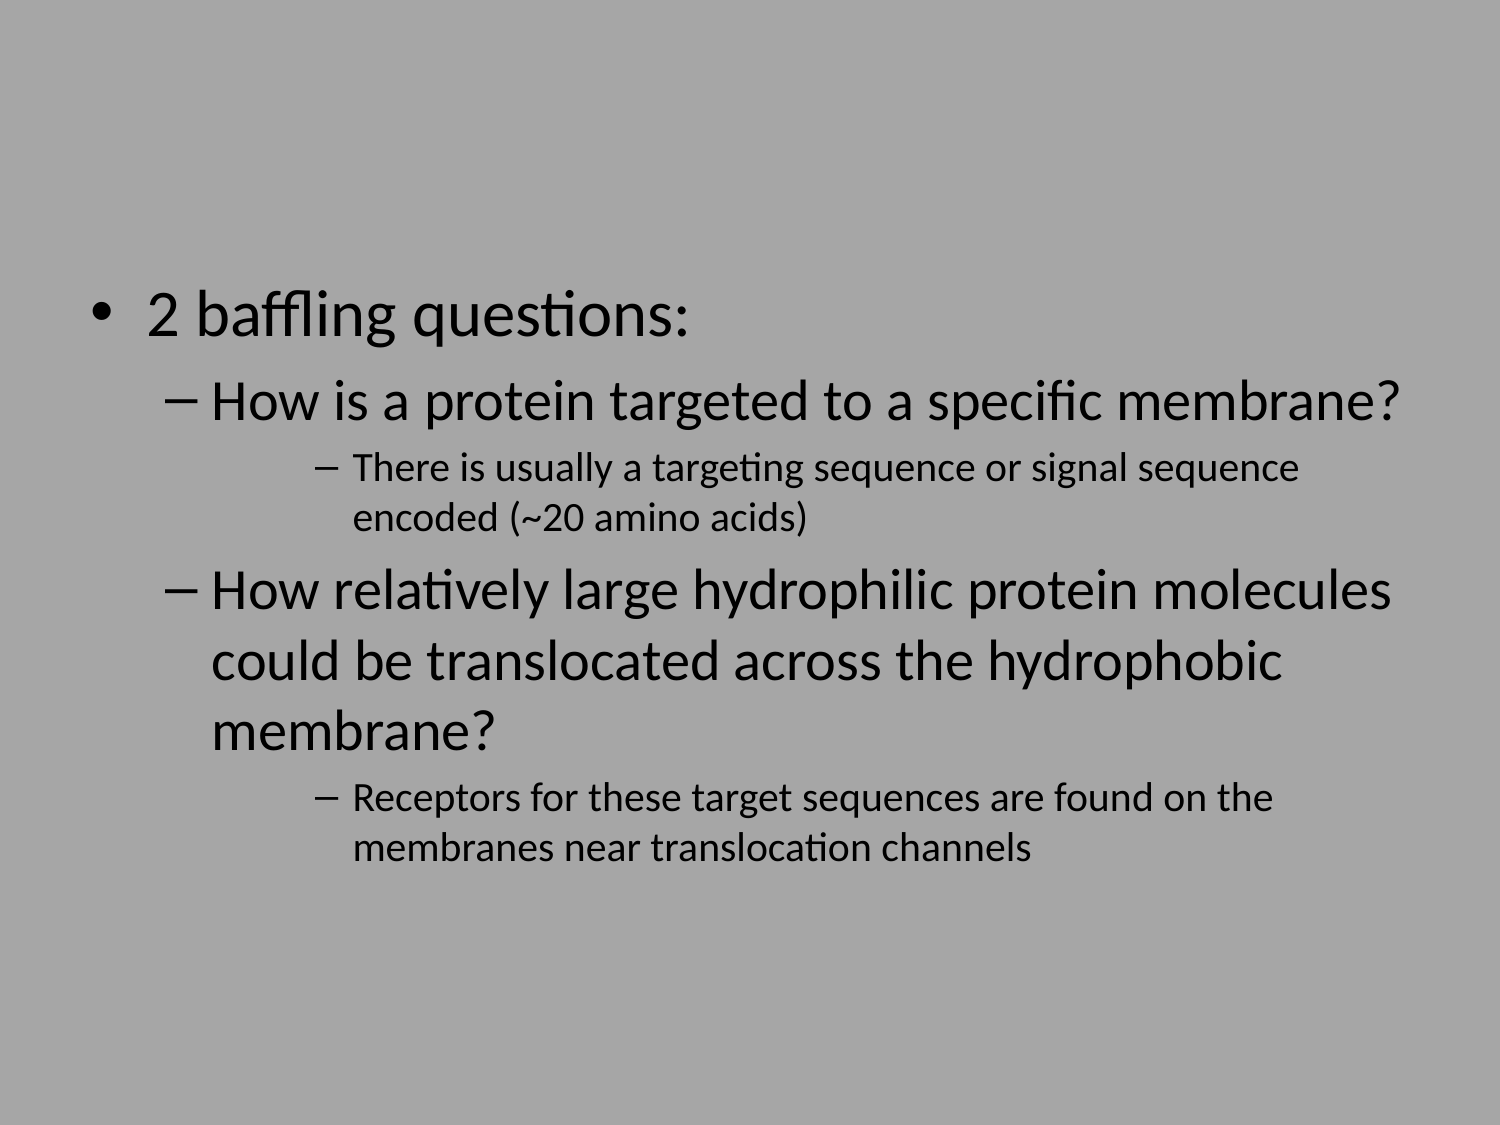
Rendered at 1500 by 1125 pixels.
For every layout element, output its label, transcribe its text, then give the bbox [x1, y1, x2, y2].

list 2 baffling questions: How is a protein targeted to a specific membrane? There is usually a targeting sequence or signal sequence encoded (~20 amino acids) How relatively large hydrophilic protein molecules could be translocated across the hydrophobic membrane? Receptors for these target sequences are found on the membranes near translocation channels [75, 262, 1425, 1005]
